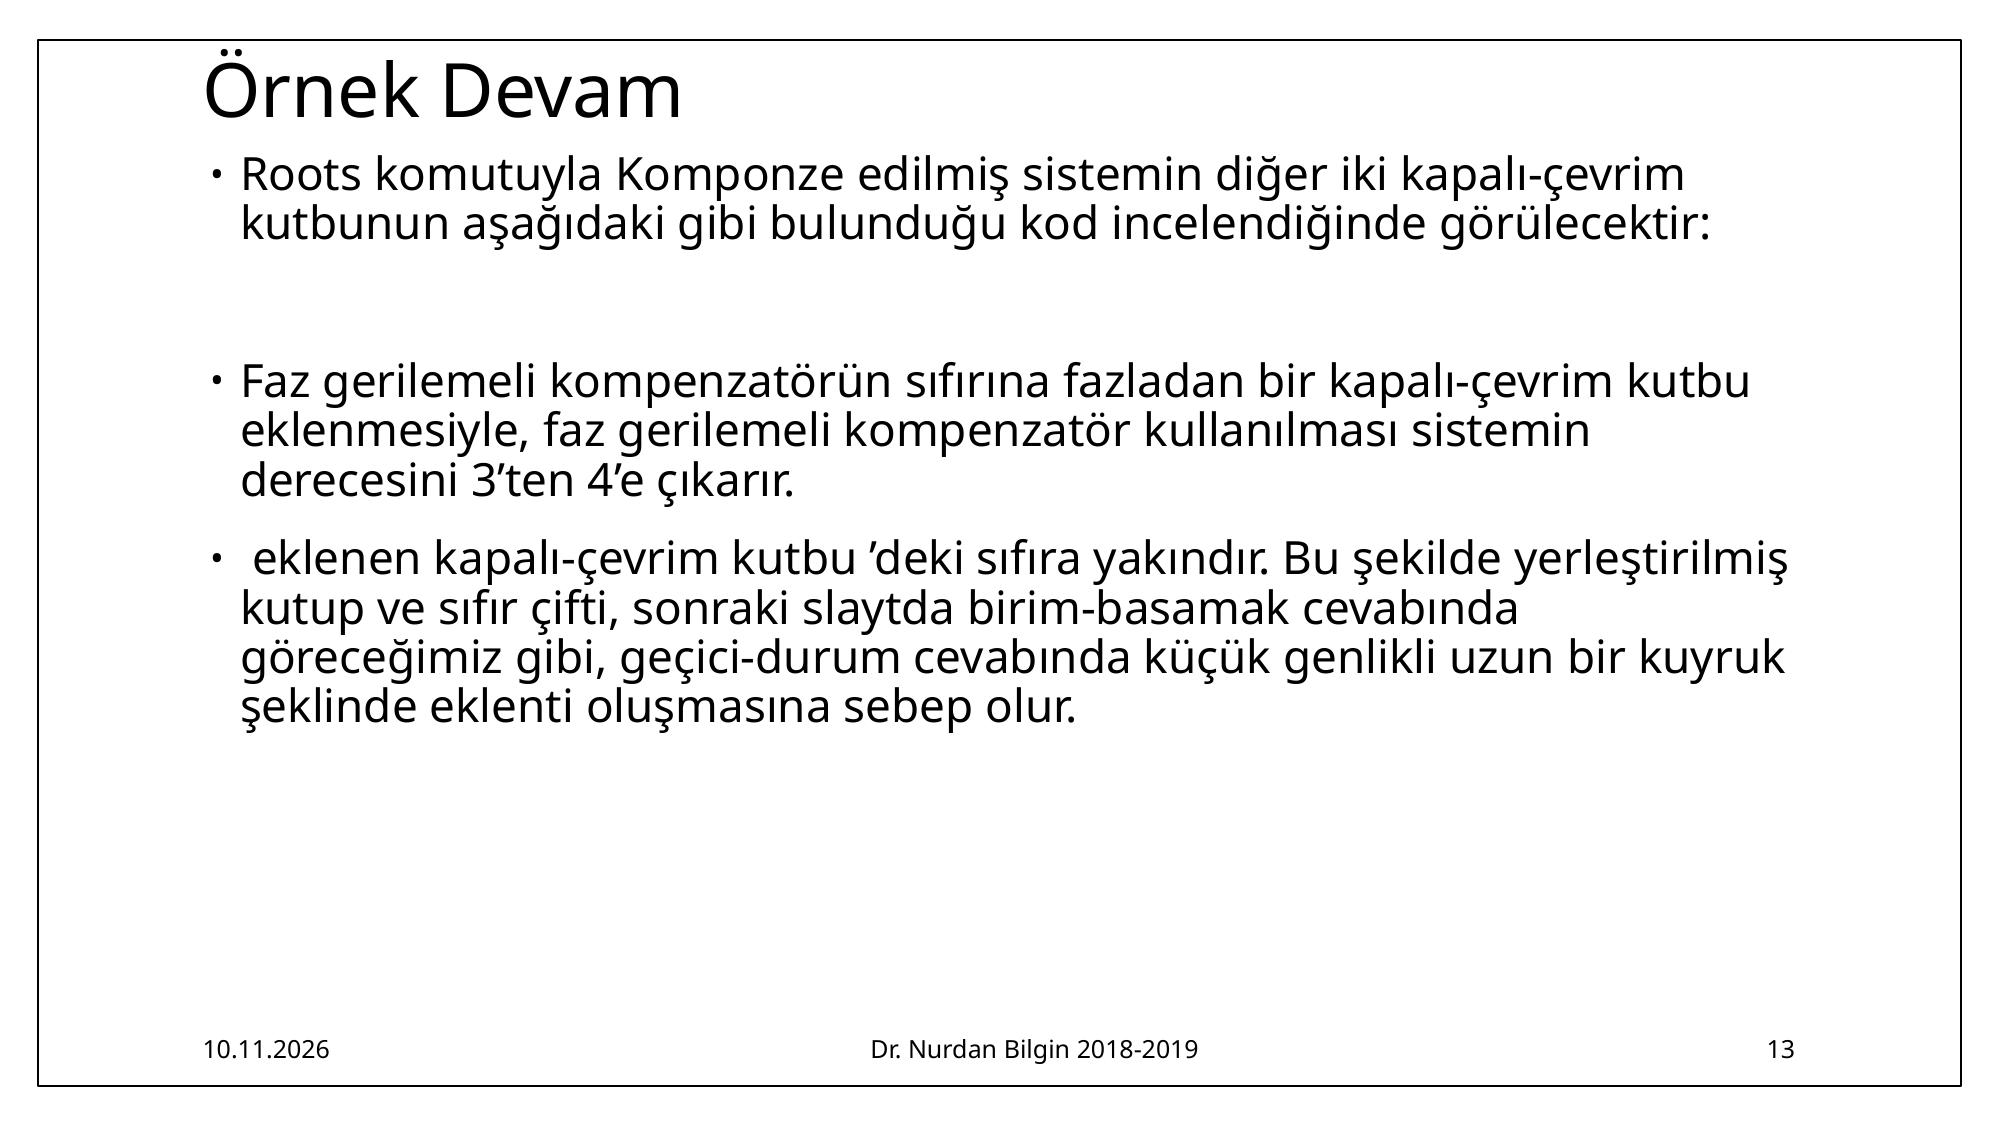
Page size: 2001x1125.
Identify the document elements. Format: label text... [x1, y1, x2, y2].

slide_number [187, 1020, 570, 1081]
title Örnek Devam [187, 59, 1808, 128]
footer Dr. Nurdan Bilgin 2018-2019 [647, 1020, 1422, 1081]
slide_number 13 [1530, 1020, 1811, 1081]
